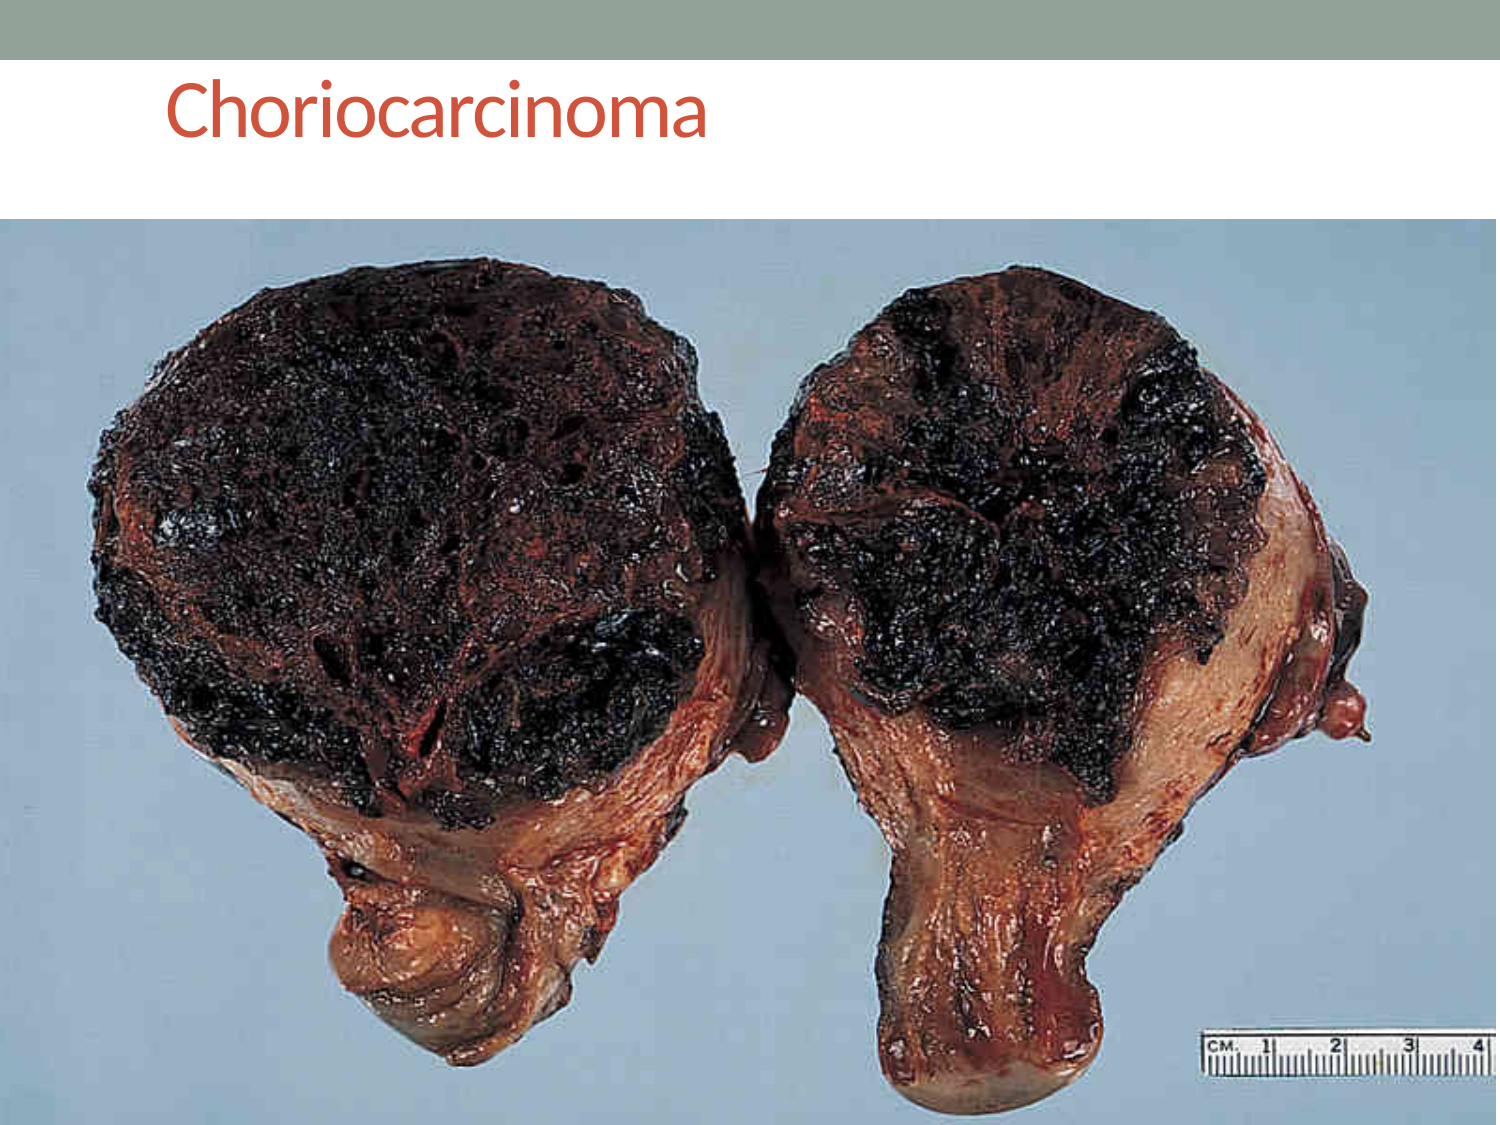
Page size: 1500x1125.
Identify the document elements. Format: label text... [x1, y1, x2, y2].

title Choriocarcinoma [150, 45, 1425, 164]
picture [0, 219, 1496, 1125]
